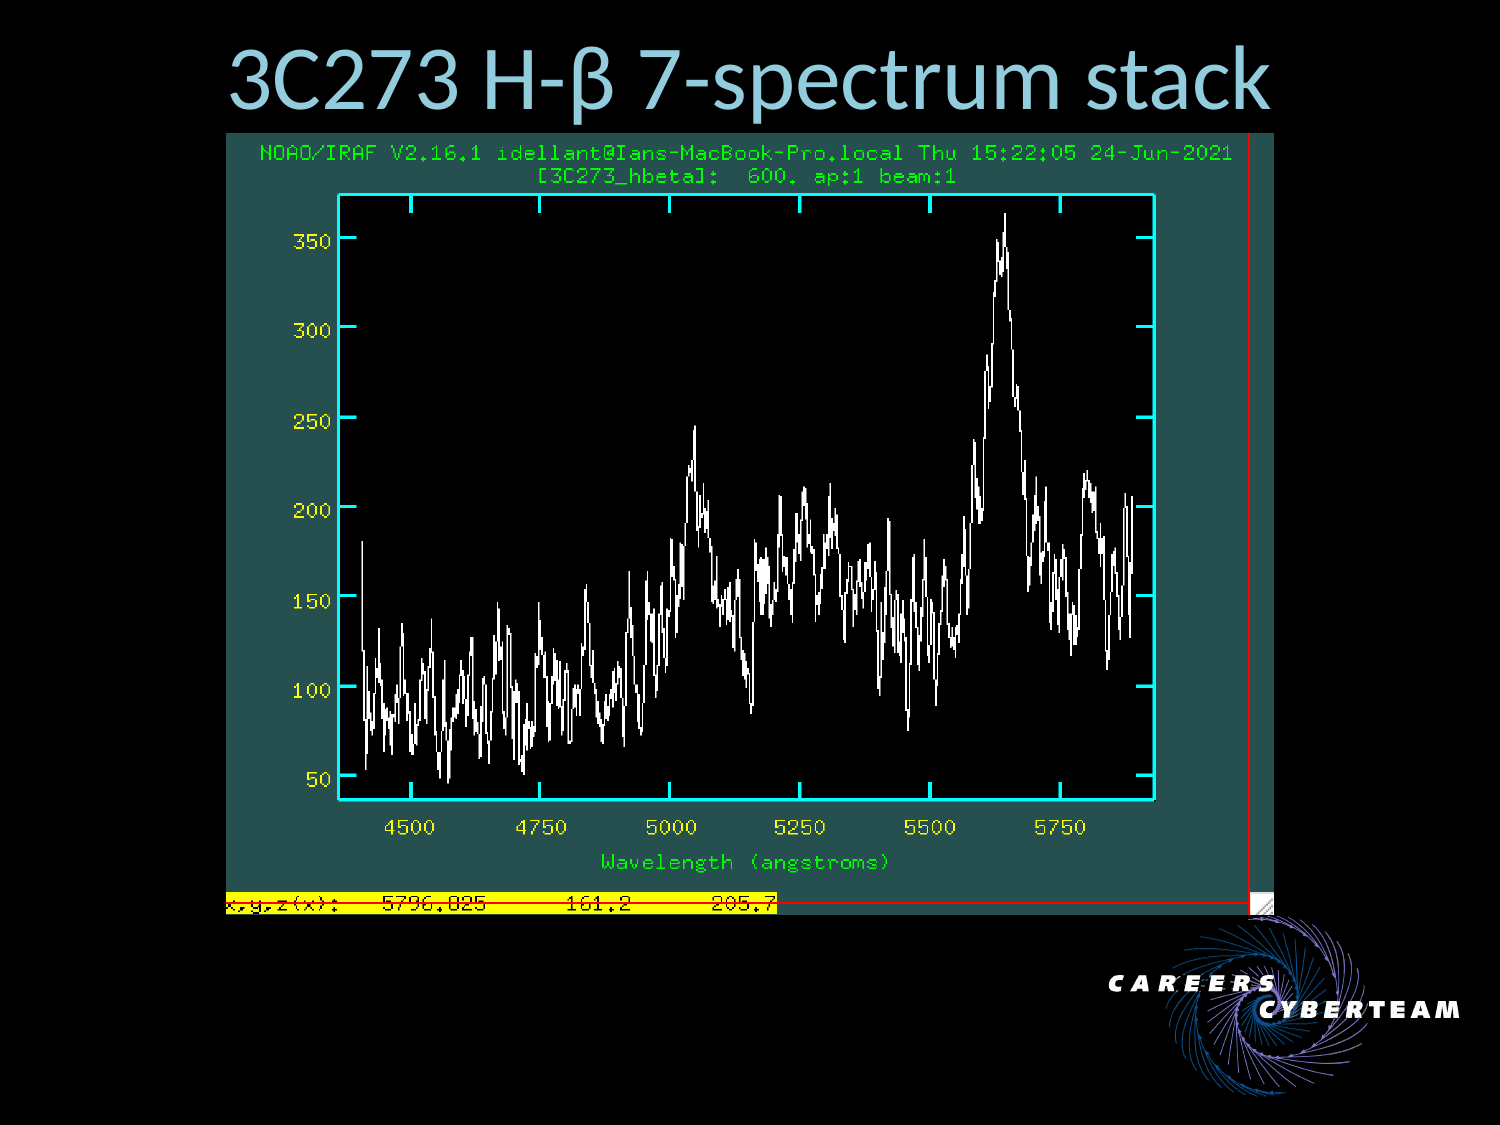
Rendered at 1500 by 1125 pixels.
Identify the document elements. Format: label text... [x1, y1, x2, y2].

title 3C273 H-β 7-spectrum stack [75, 0, 1425, 167]
picture [225, 133, 1471, 1100]
